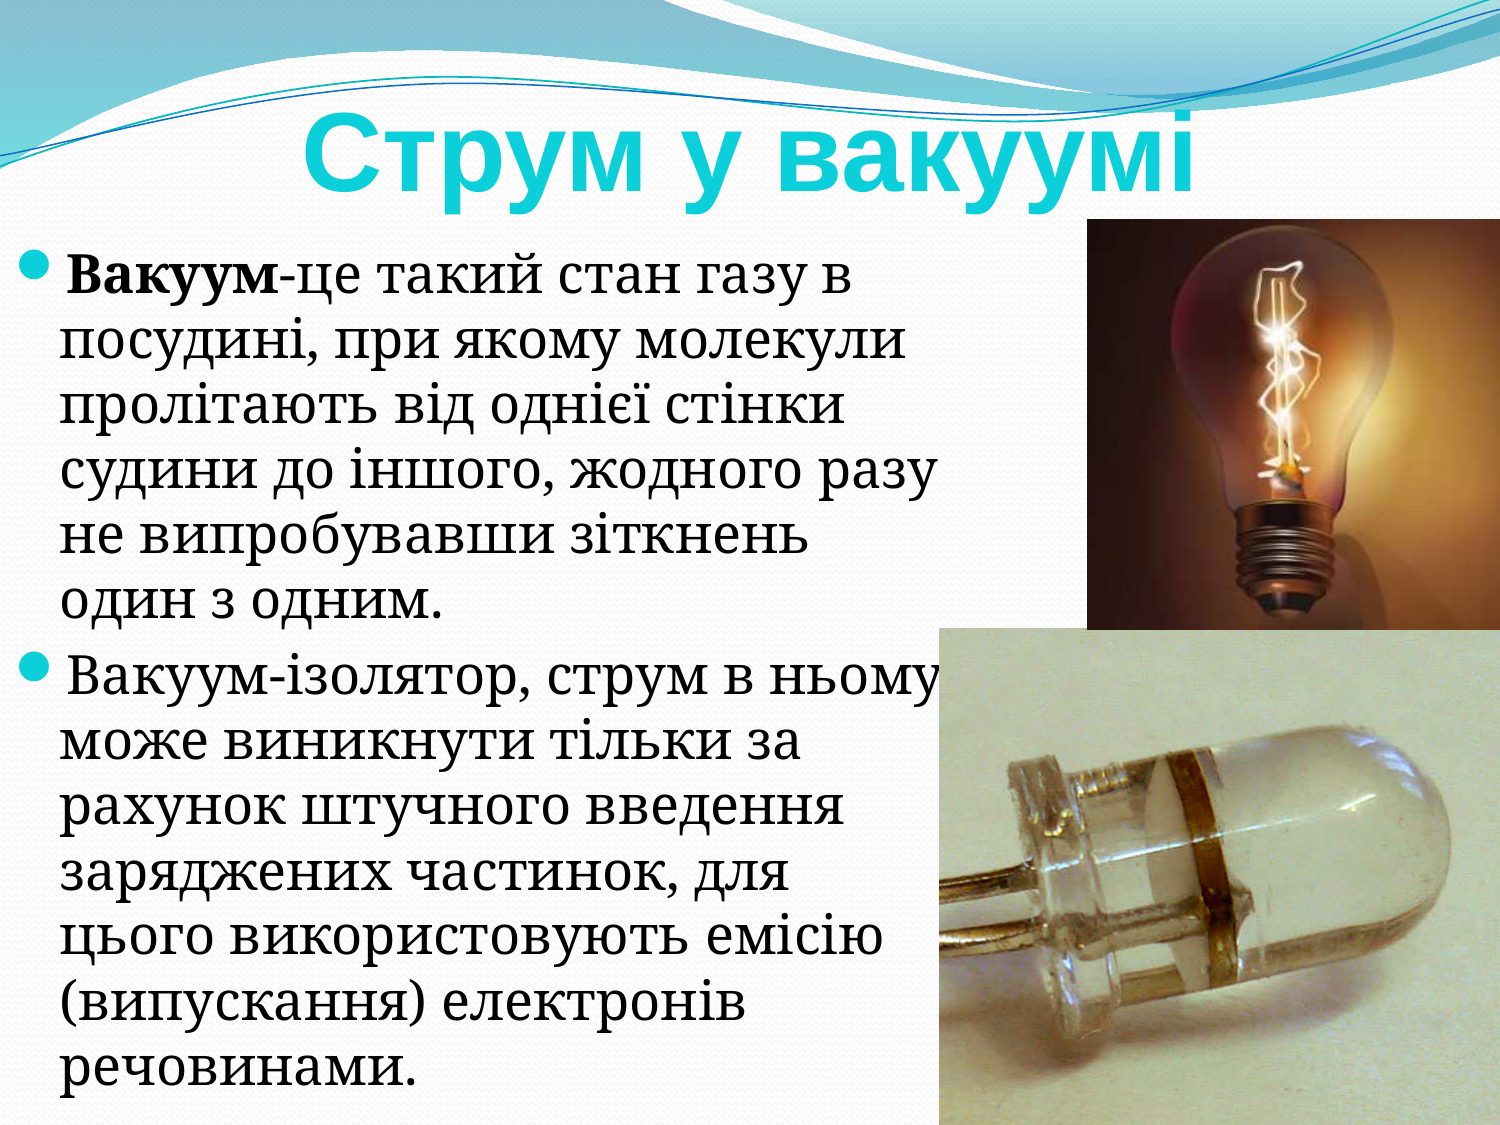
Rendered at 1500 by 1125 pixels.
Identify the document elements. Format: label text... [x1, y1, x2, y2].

text_box Струм у вакуумі [0, 0, 1500, 222]
picture [939, 628, 1500, 1125]
list Вакуум-це такий стан газу в посудині, при якому молекули пролітають від однієї стінки судини до іншого, жодного разу не випробувавши зіткнень один з одним. Вакуум-ізолятор, струм в ньому може виникнути тільки за рахунок штучного введення заряджених частинок, для цього використовують емісію (випускання) електронів речовинами. [0, 231, 963, 1125]
picture [1086, 219, 1500, 630]
